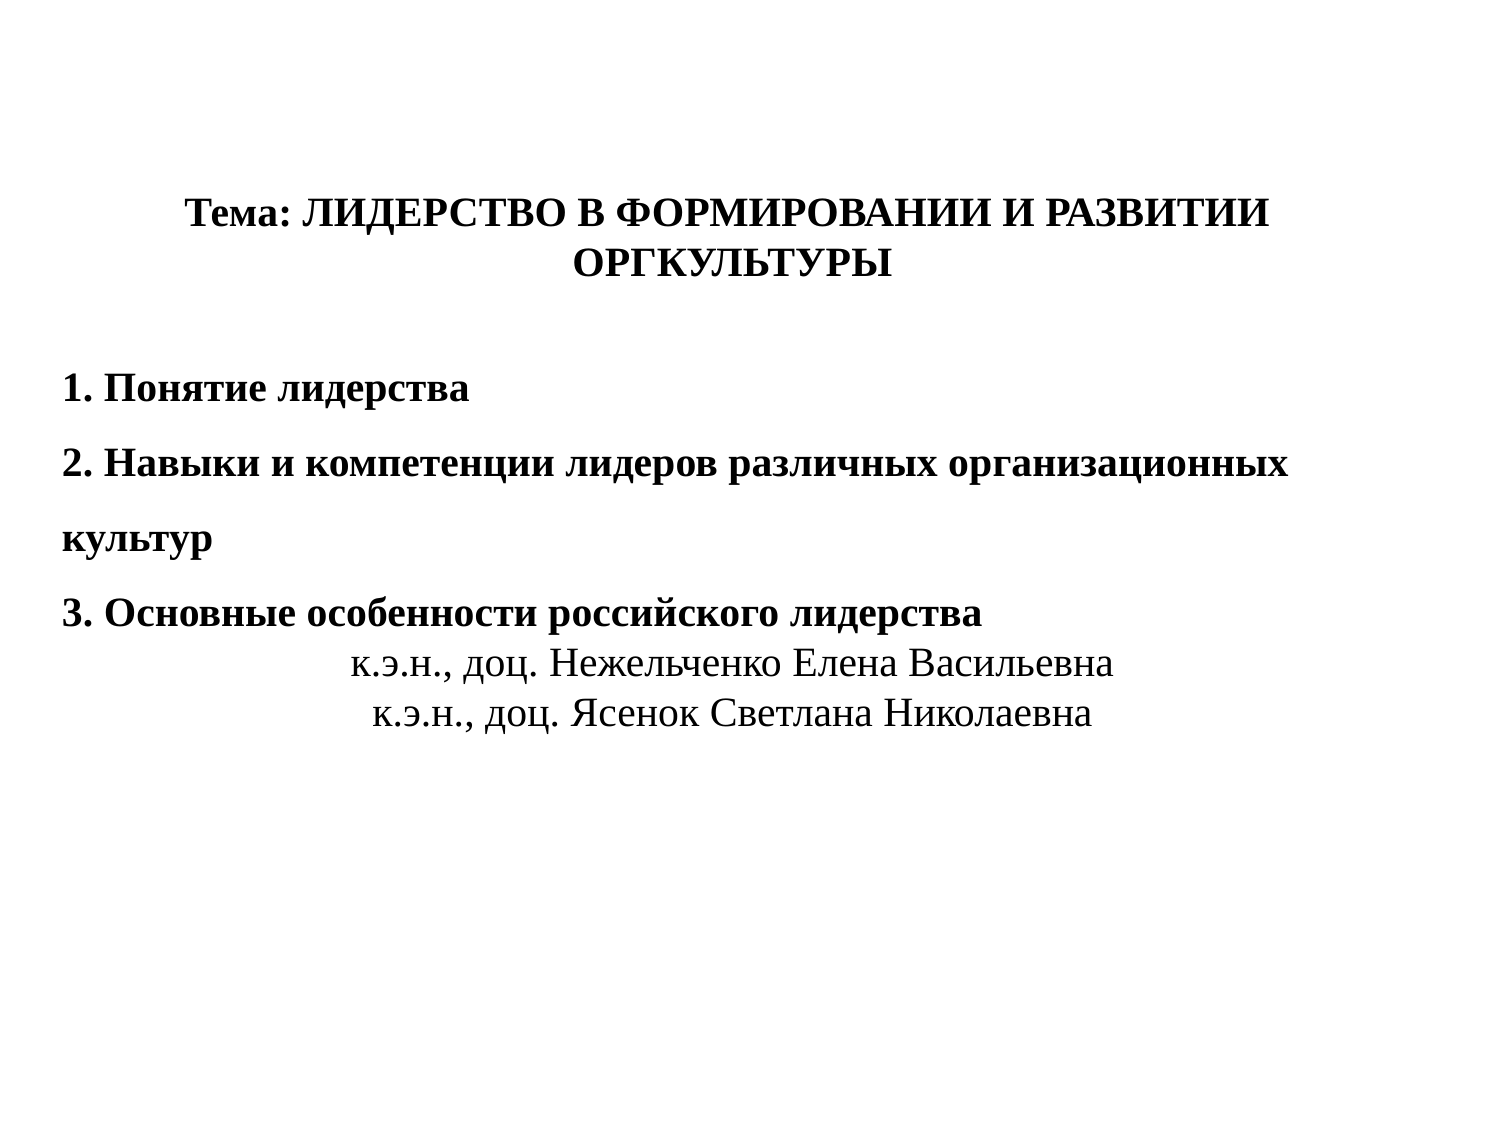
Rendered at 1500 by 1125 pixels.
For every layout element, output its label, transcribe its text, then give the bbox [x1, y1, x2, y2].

text_box Тема: ЛИДЕРСТВО В ФОРМИРОВАНИИ И РАЗВИТИИ ОРГКУЛЬТУРЫ 1. Понятие лидерства 2. Навыки и компетенции лидеров различных организационных культур 3. Основные особенности российского лидерства к.э.н., доц. Нежельченко Елена Васильевна к.э.н., доц. Ясенок Светлана Николаевна [46, 27, 1418, 818]
